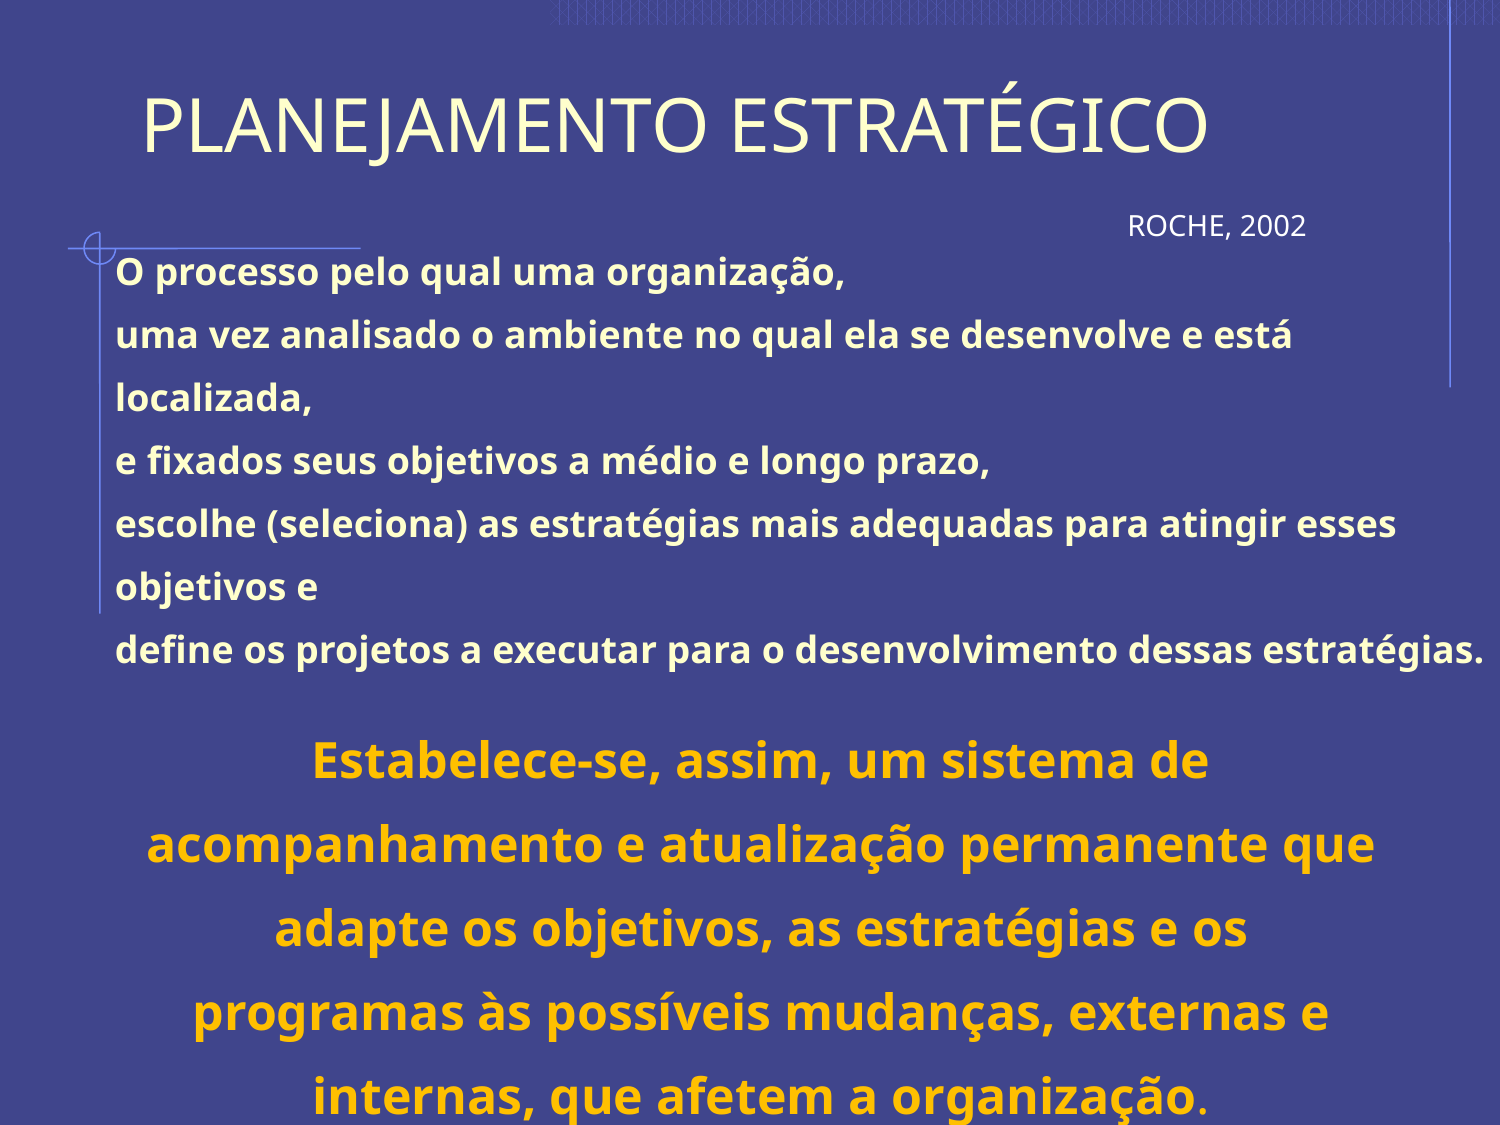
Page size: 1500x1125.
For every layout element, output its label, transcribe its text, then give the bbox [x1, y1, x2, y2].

text_box Estabelece-se, assim, um sistema de acompanhamento e atualização permanente que adapte os objetivos, as estratégias e os programas às possíveis mudanças, externas e internas, que afetem a organização. [123, 704, 1399, 1125]
title PLANEJAMENTO ESTRATÉGICO [124, 49, 1338, 176]
text_box O processo pelo qual uma organização, uma vez analisado o ambiente no qual ela se desenvolve e está localizada, e fixados seus objetivos a médio e longo prazo, escolhe (seleciona) as estratégias mais adequadas para atingir esses objetivos e define os projetos a executar para o desenvolvimento dessas estratégias. [100, 243, 1500, 657]
text_box ROCHE, 2002 [1112, 199, 1375, 243]
